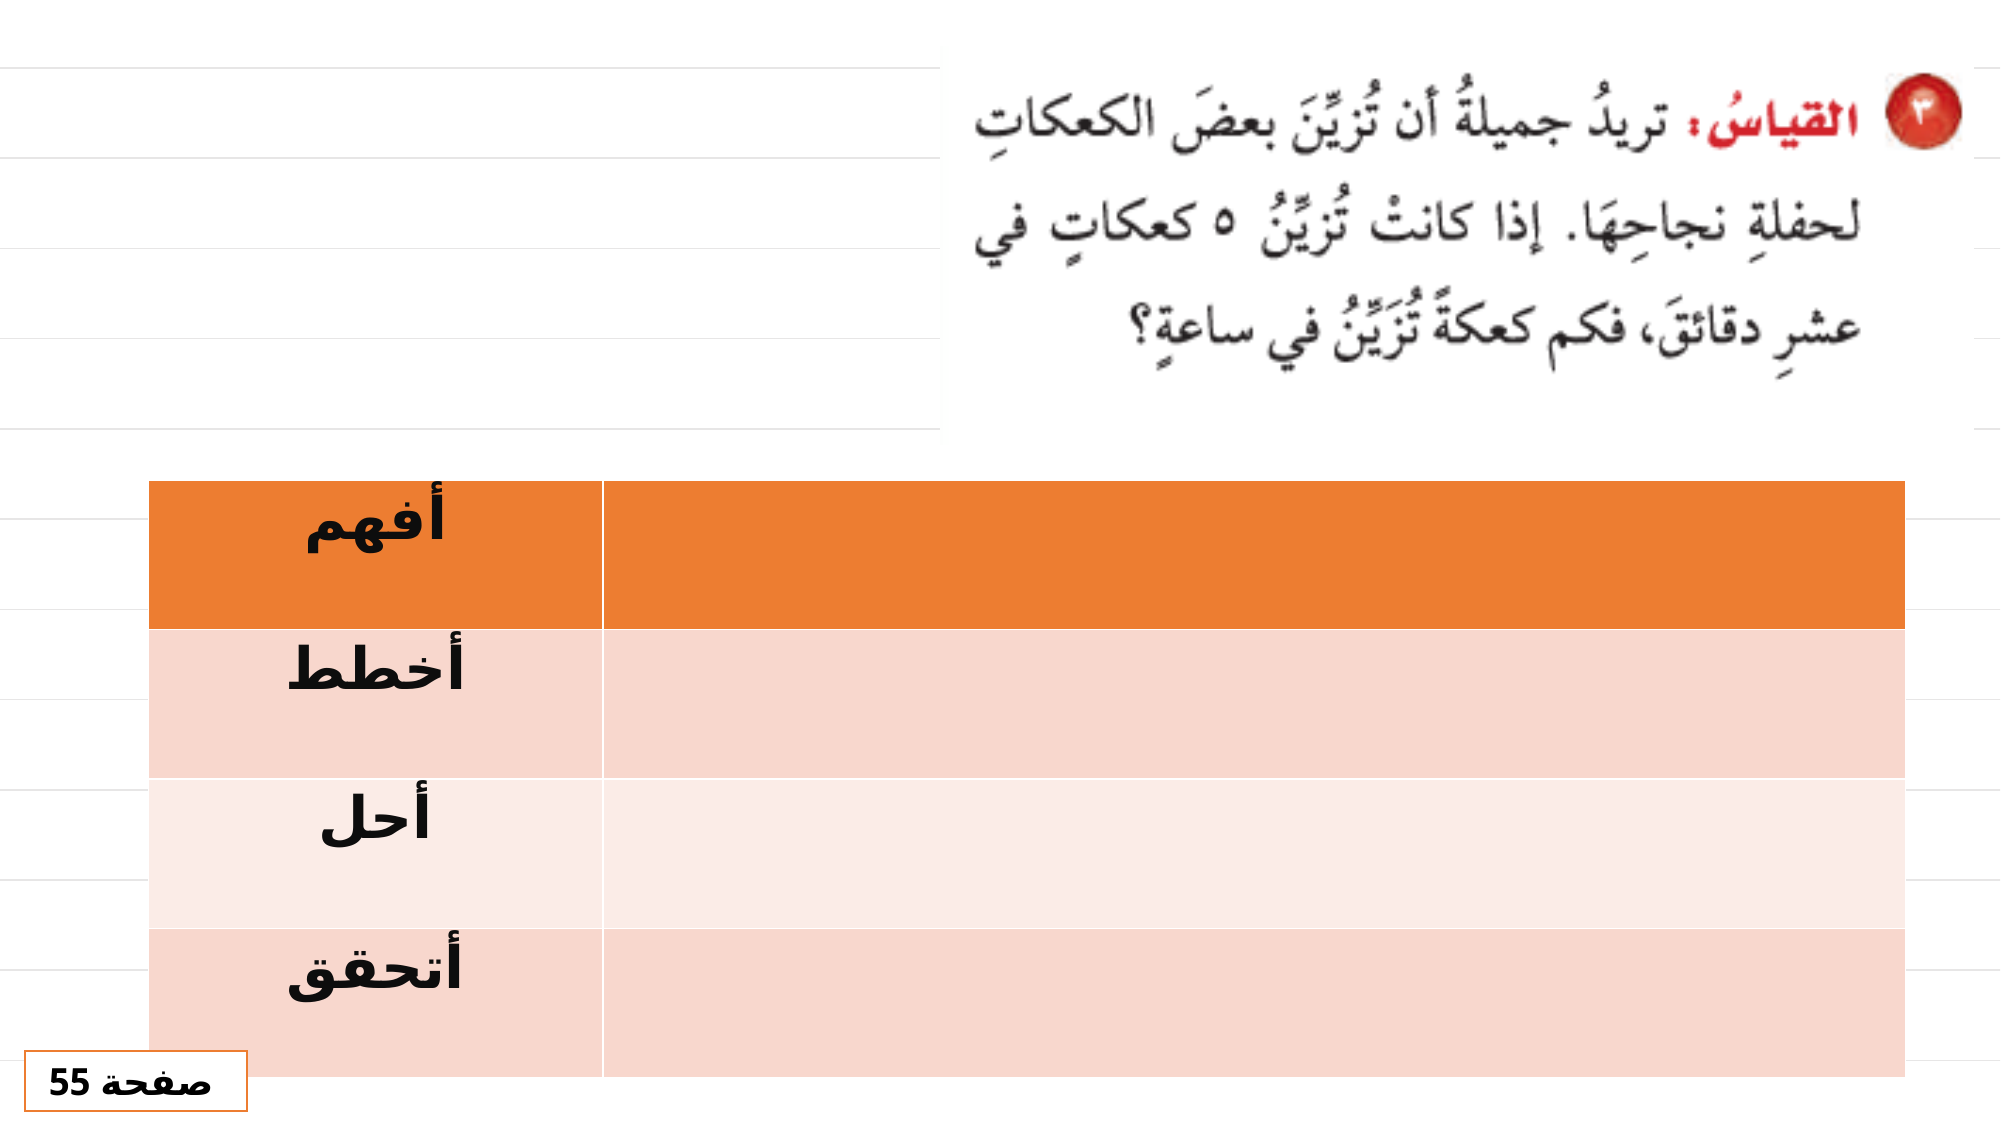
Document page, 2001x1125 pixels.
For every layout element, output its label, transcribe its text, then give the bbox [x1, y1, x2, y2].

table_cell أخطط [149, 630, 602, 778]
table_cell أتحقق [149, 929, 602, 1077]
table_cell أحل [149, 780, 602, 928]
table_header أفهم [149, 481, 602, 629]
text_box صفحة 55 [24, 1050, 248, 1112]
picture [939, 46, 1974, 445]
table_cell [604, 630, 1905, 778]
table_cell [604, 929, 1905, 1077]
table_header [604, 481, 1905, 629]
table_cell [604, 780, 1905, 928]
